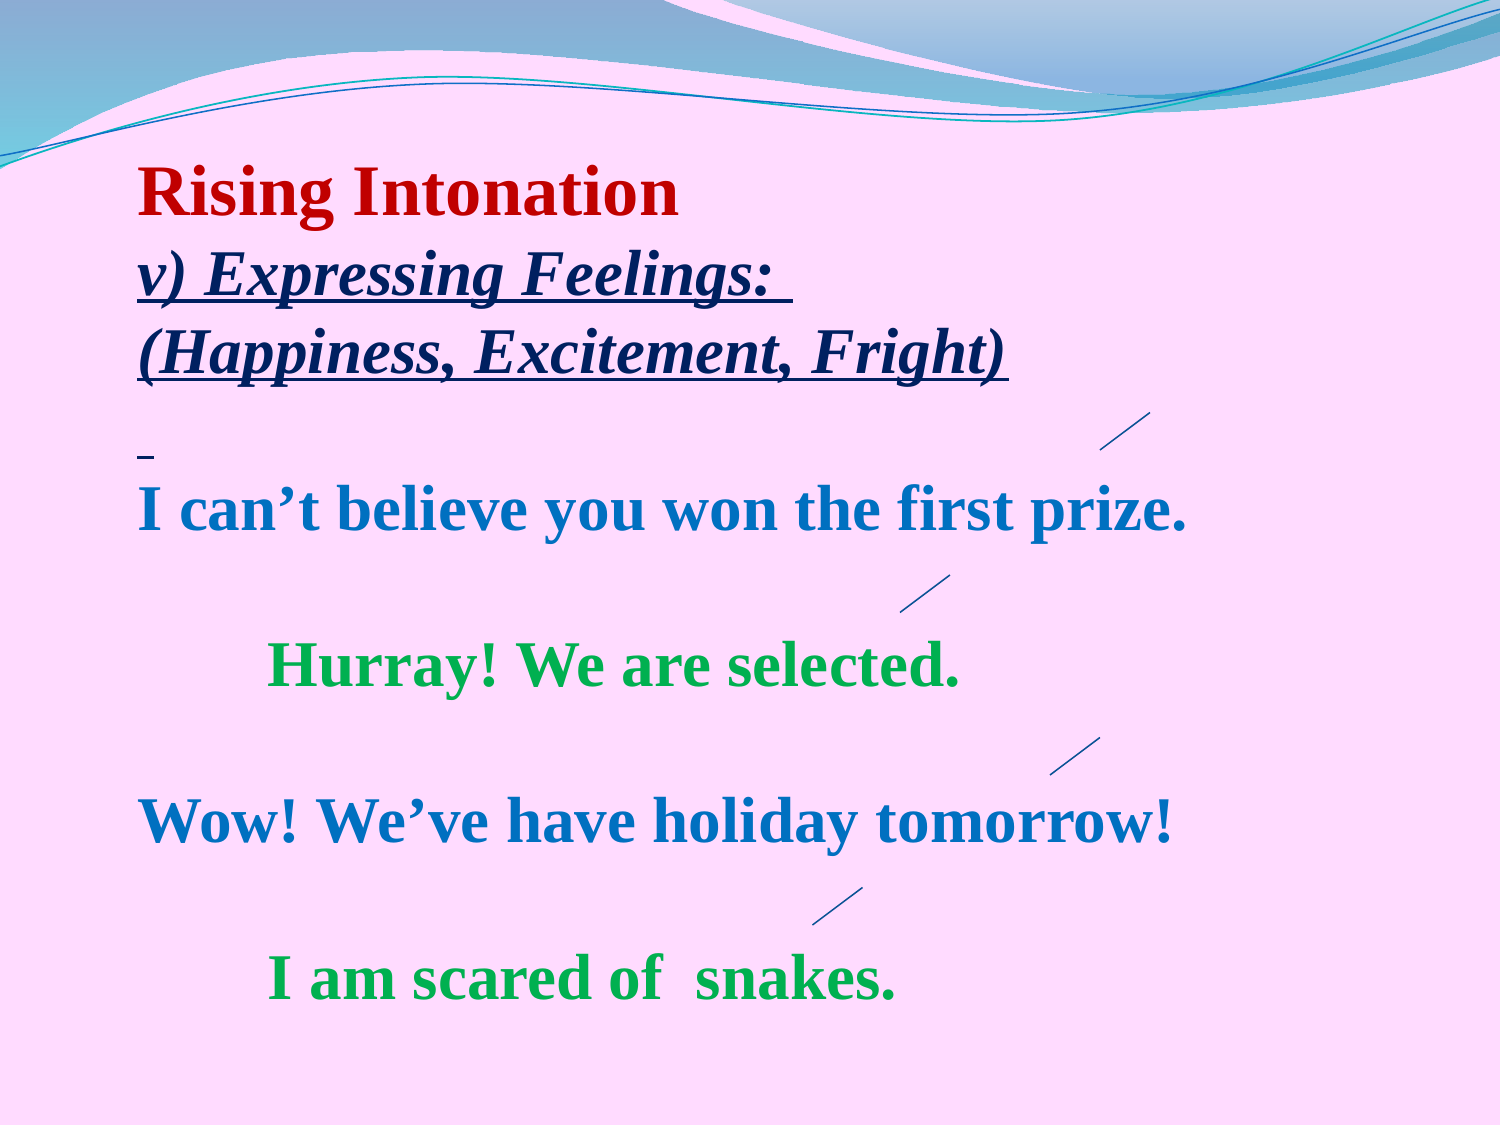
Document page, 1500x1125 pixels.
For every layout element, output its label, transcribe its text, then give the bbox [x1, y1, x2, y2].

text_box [1099, 412, 1151, 451]
title Rising Intonation v) Expressing Feelings: (Happiness, Excitement, Fright) I can’t believe you won the first prize. Hurray! We are selected. Wow! We’ve have holiday tomorrow! I am scared of snakes. [137, 125, 1500, 1125]
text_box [899, 574, 951, 613]
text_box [1049, 737, 1101, 776]
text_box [812, 887, 863, 926]
